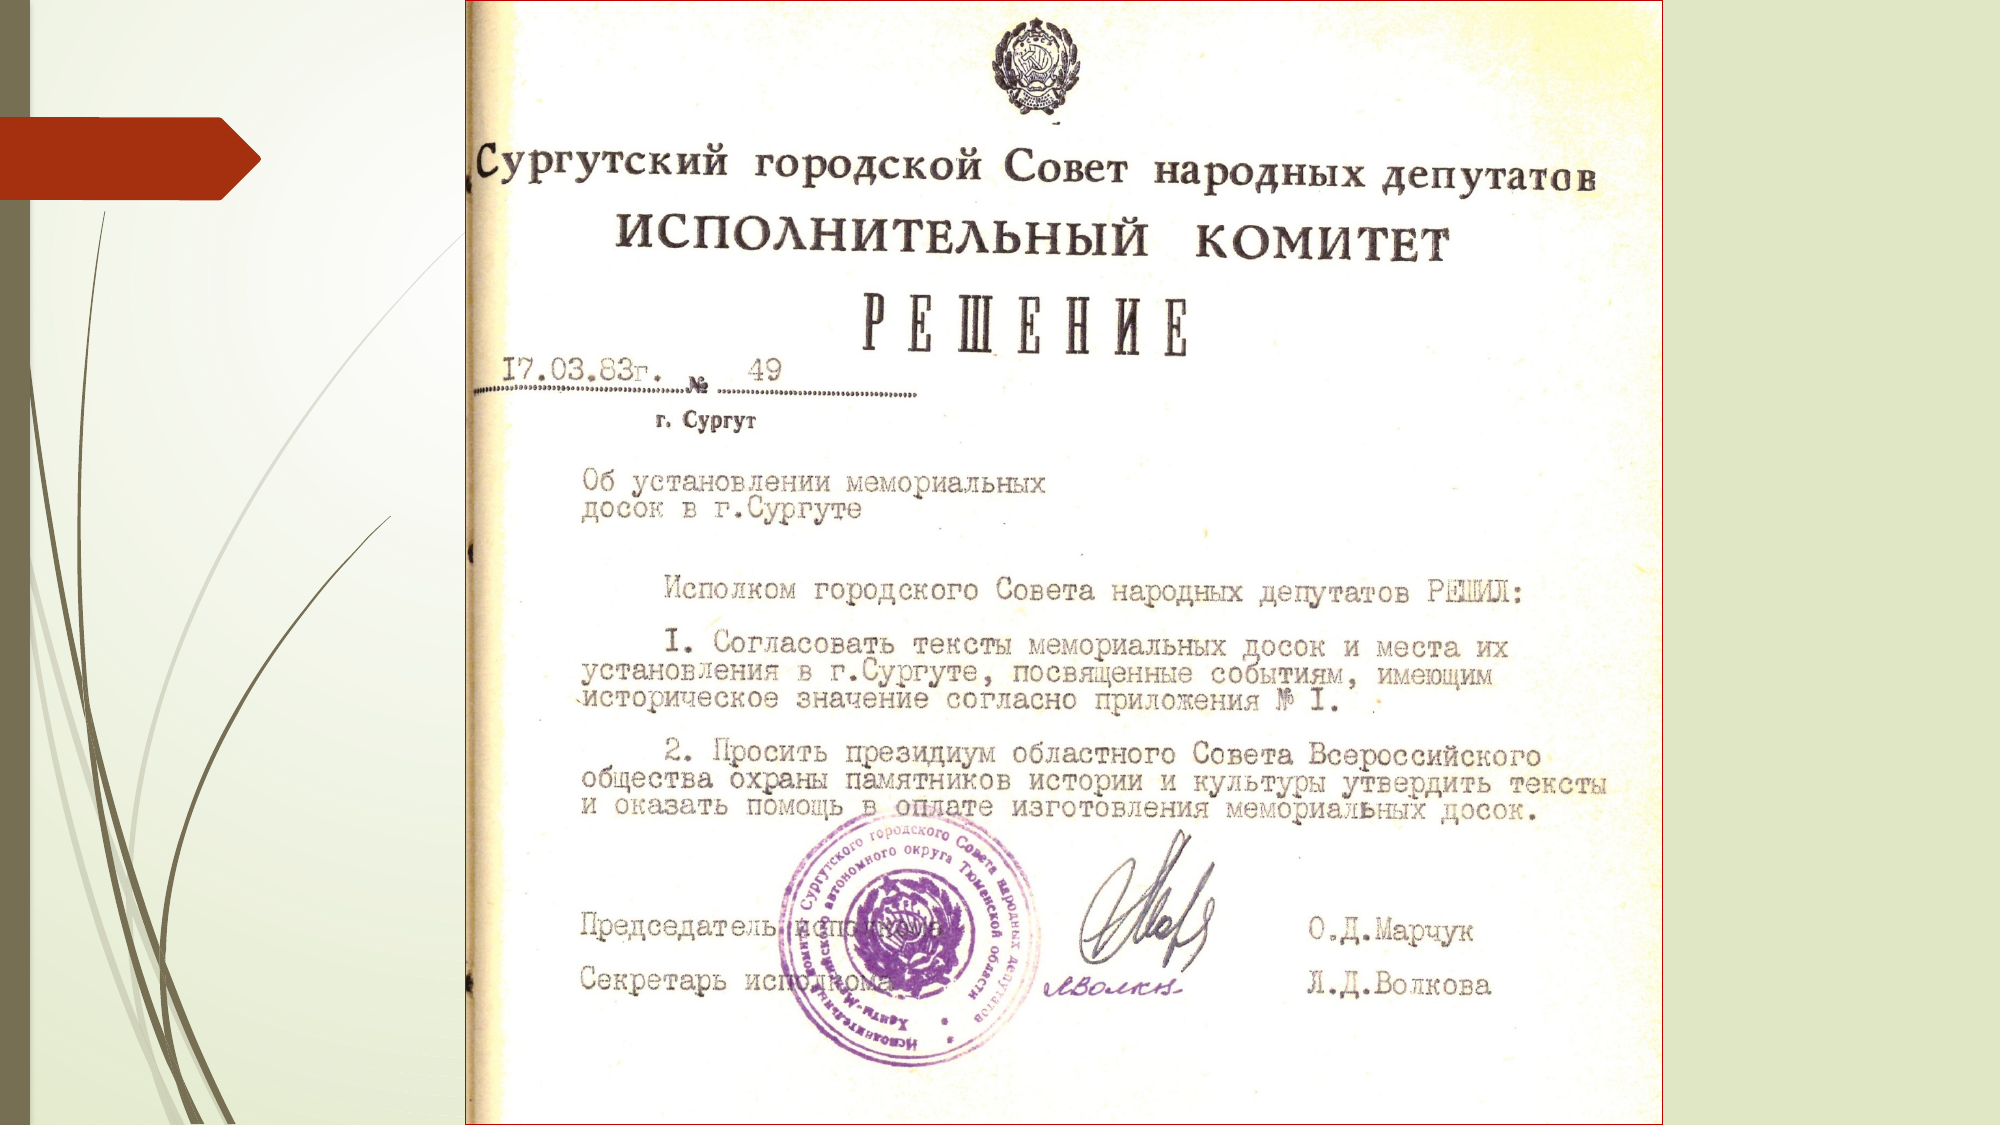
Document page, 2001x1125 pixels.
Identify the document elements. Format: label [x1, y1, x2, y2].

picture [465, 0, 1664, 1125]
